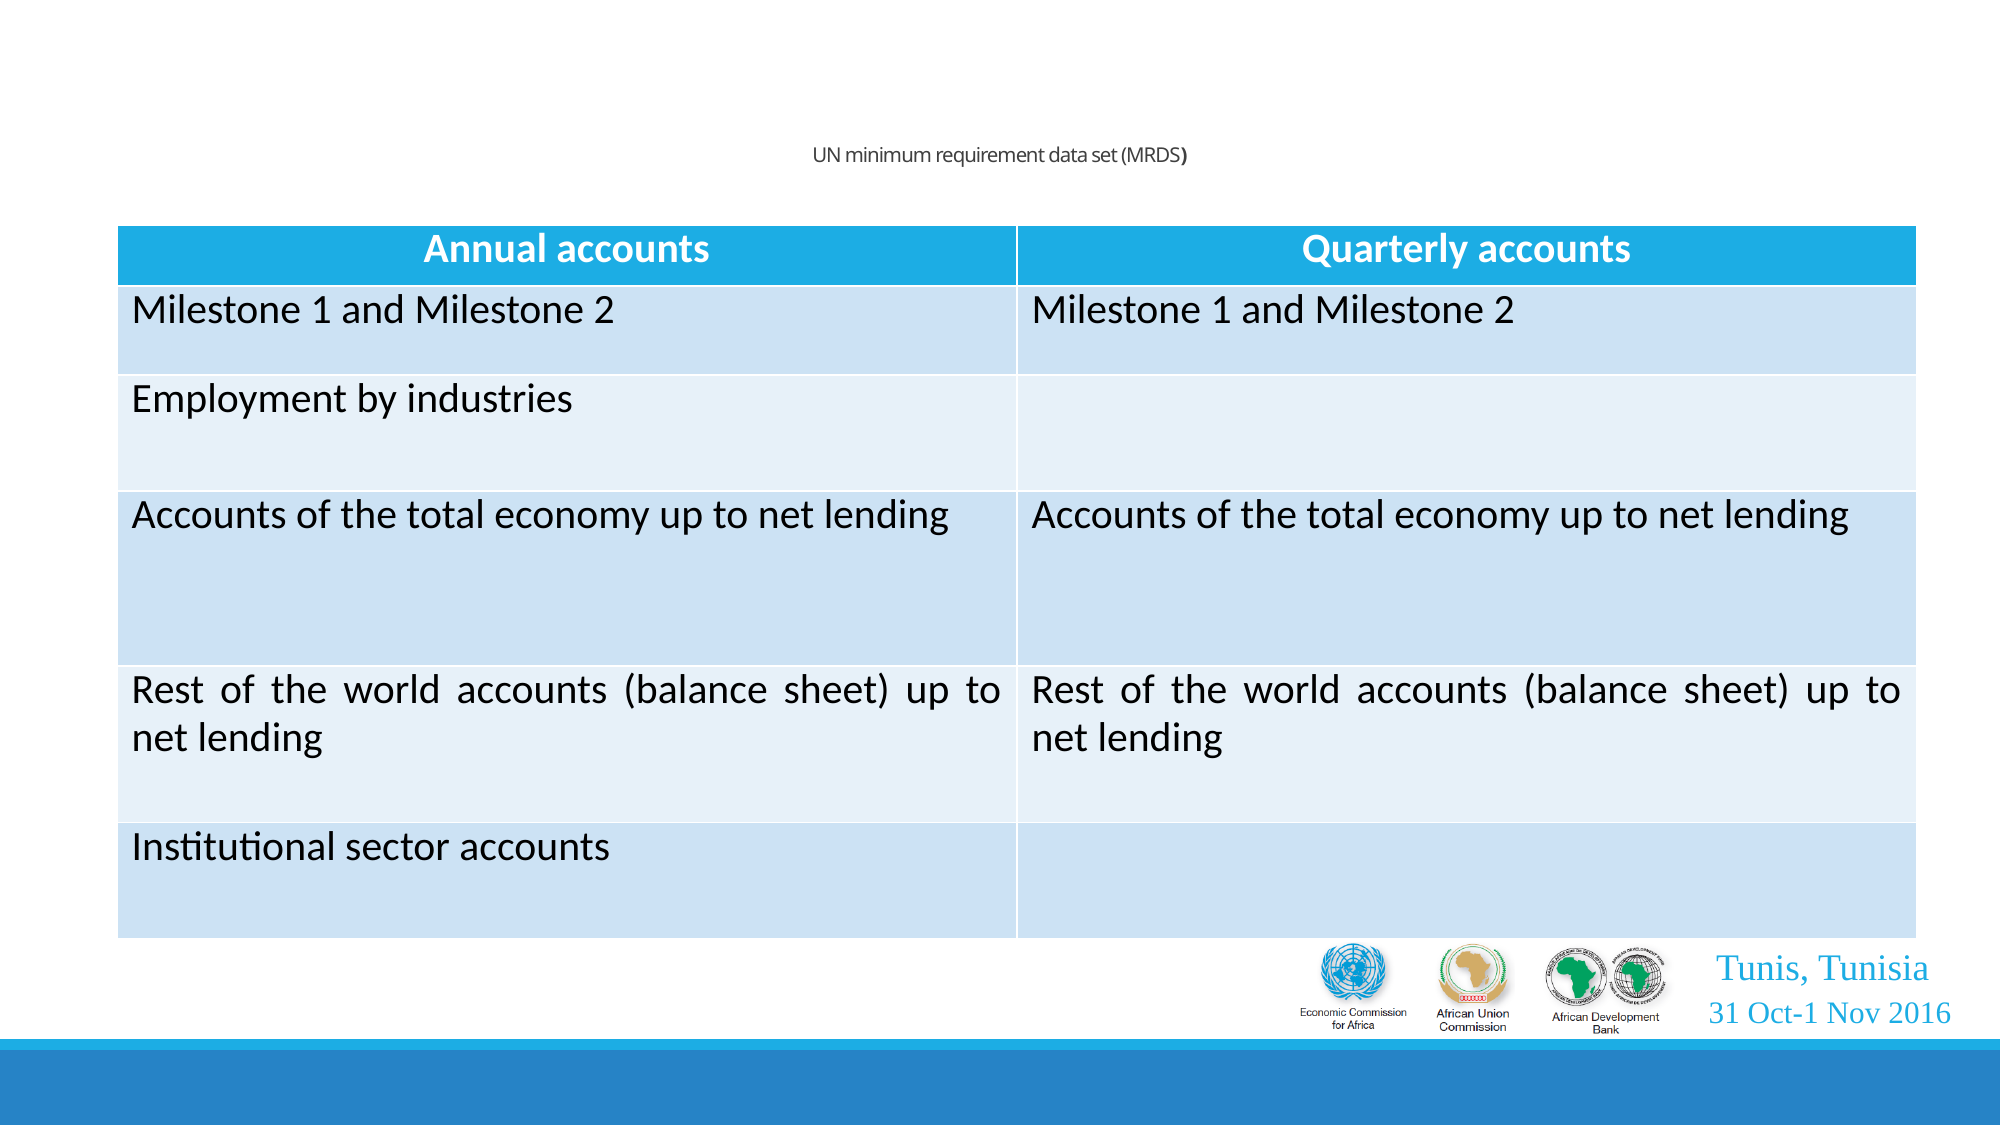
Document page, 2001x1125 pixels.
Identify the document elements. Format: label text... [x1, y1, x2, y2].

table_cell [1018, 376, 1916, 490]
table_header Annual accounts [118, 226, 1016, 285]
table_cell Rest of the world accounts (balance sheet) up to net lending [118, 667, 1016, 822]
title UN minimum requirement data set (MRDS) [99, 87, 1900, 175]
table_header Quarterly accounts [1018, 226, 1916, 285]
table_cell [1018, 823, 1916, 938]
table_cell Milestone 1 and Milestone 2 [1018, 287, 1916, 374]
table_cell Employment by industries [118, 376, 1016, 490]
table_cell Rest of the world accounts (balance sheet) up to net lending [1018, 667, 1916, 822]
table_cell Milestone 1 and Milestone 2 [118, 287, 1016, 374]
table_cell Accounts of the total economy up to net lending [118, 492, 1016, 665]
table_cell Accounts of the total economy up to net lending [1018, 492, 1916, 665]
table_cell Institutional sector accounts [118, 823, 1016, 938]
